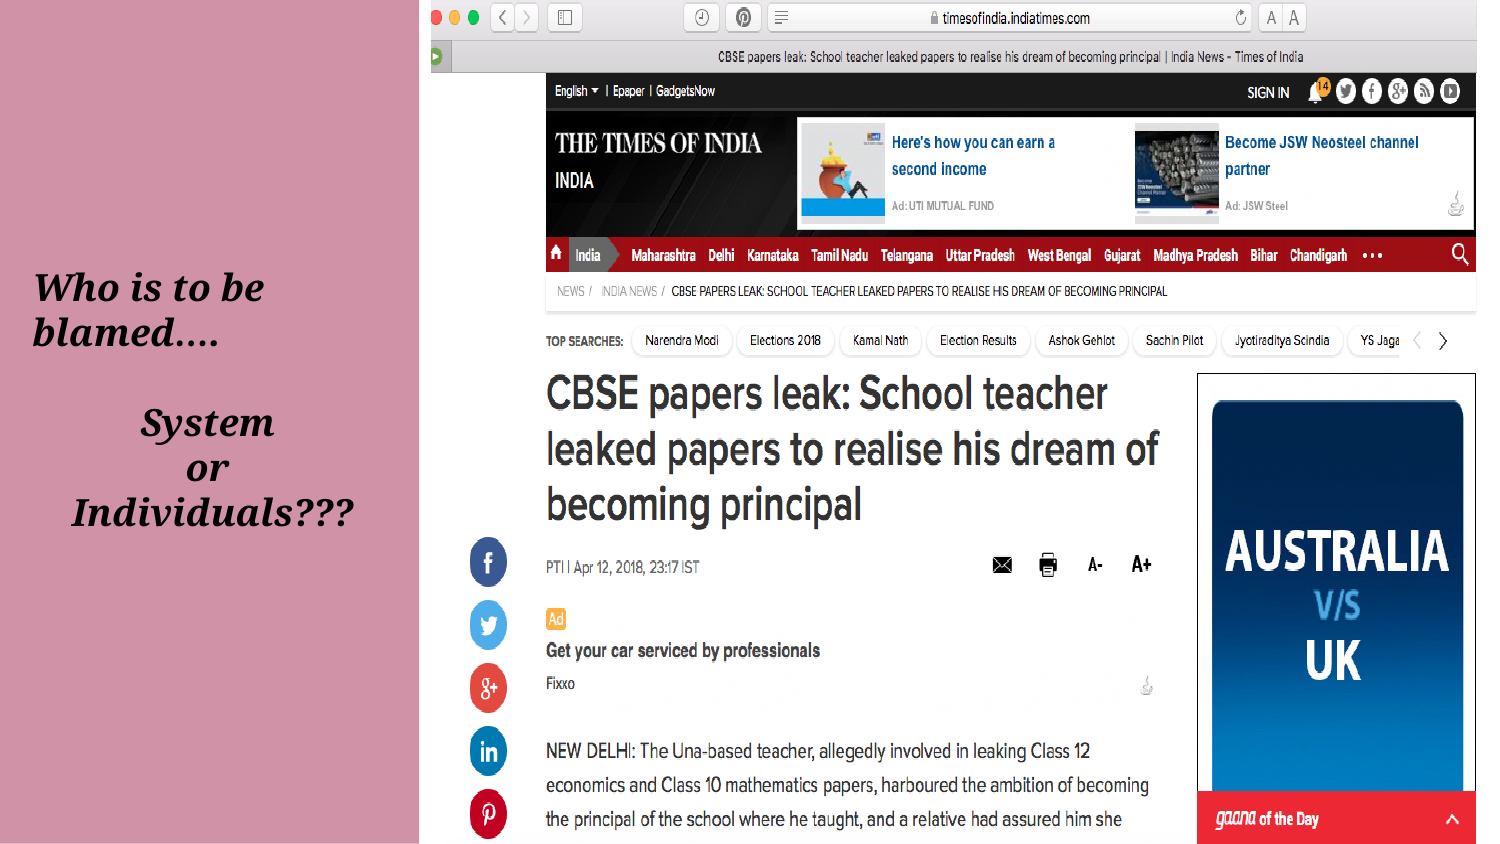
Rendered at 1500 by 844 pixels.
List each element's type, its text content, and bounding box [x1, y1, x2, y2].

text_box Who is to be blamed…. System or Individuals??? [17, 256, 408, 542]
picture [430, 0, 1477, 844]
